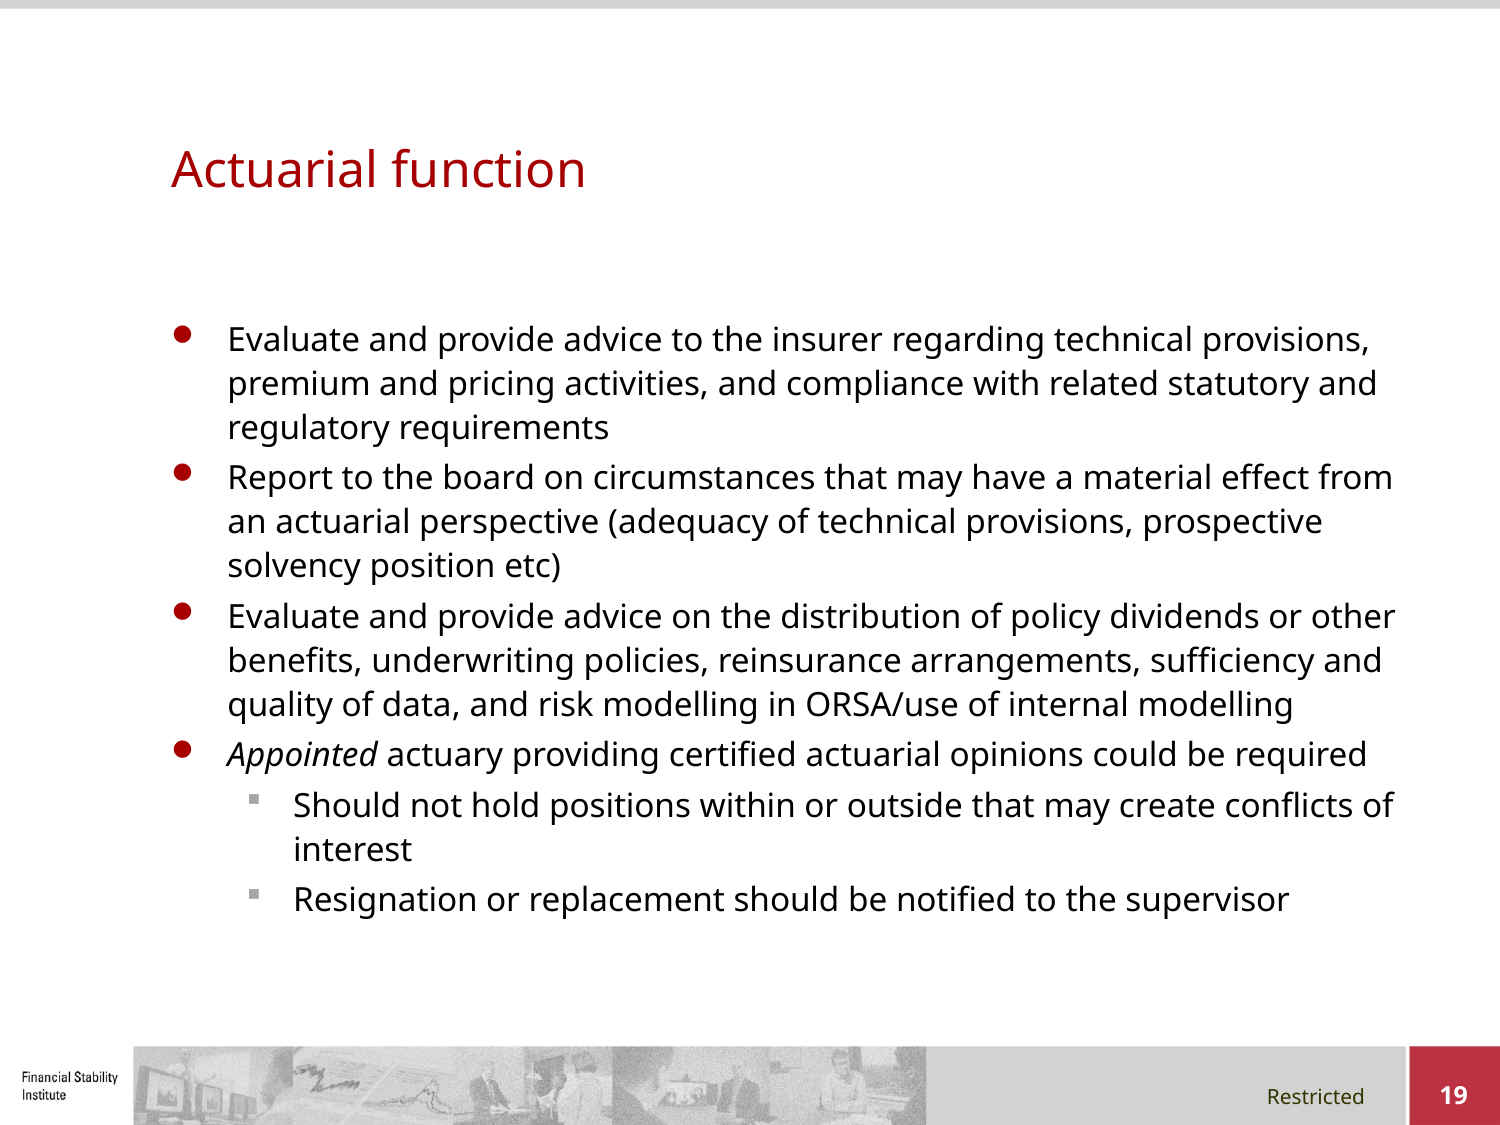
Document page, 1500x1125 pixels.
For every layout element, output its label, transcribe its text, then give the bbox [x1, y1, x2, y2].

list Evaluate and provide advice to the insurer regarding technical provisions, premium and pricing activities, and compliance with related statutory and regulatory requirements Report to the board on circumstances that may have a material effect from an actuarial perspective (adequacy of technical provisions, prospective solvency position etc) Evaluate and provide advice on the distribution of policy dividends or other benefits, underwriting policies, reinsurance arrangements, sufficiency and quality of data, and risk modelling in ORSA/use of internal modelling Appointed actuary providing certified actuarial opinions could be required Should not hold positions within or outside that may create conflicts of interest Resignation or replacement should be notified to the supervisor [171, 314, 1400, 1012]
slide_number 19 [1407, 1072, 1500, 1125]
picture [21, 1044, 1500, 1125]
title Actuarial function [171, 137, 1398, 214]
